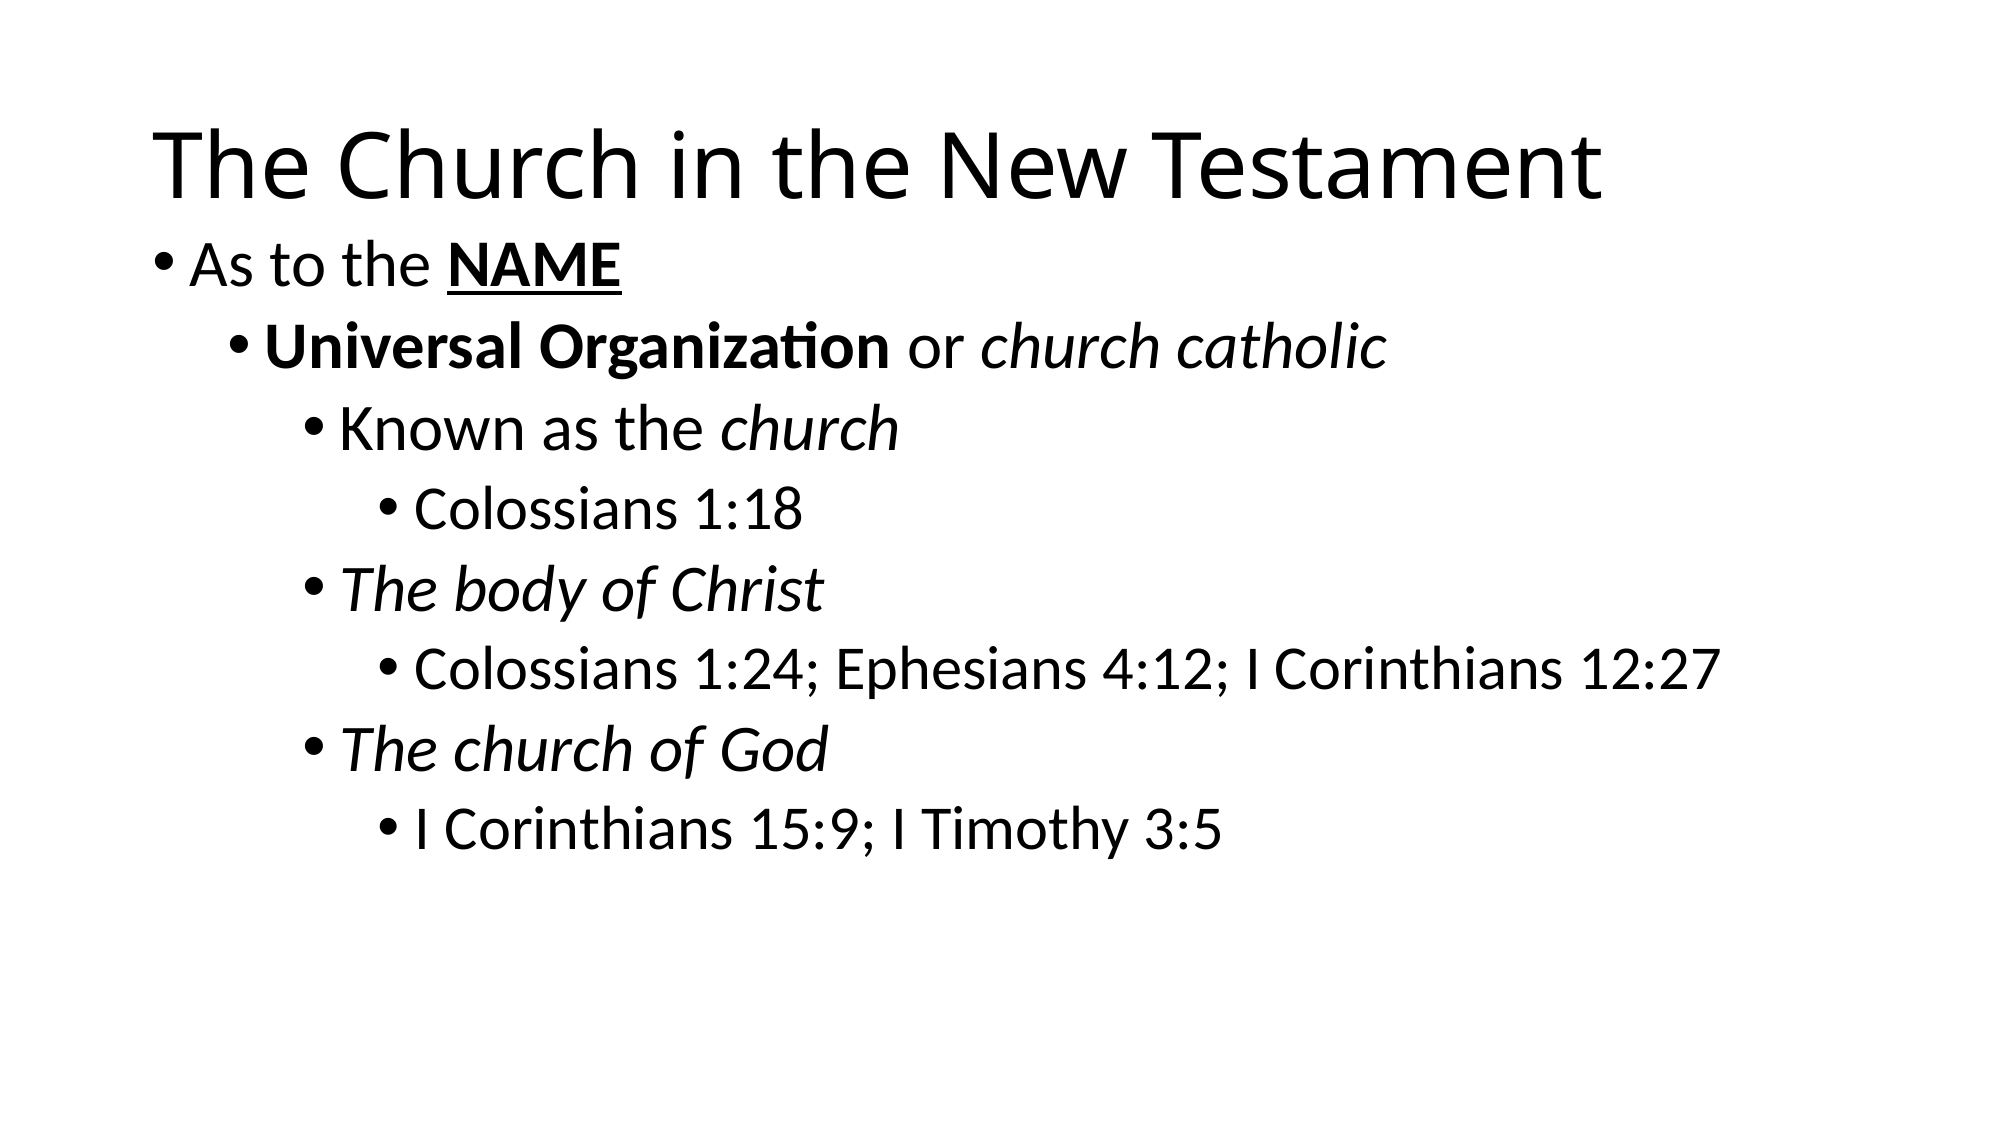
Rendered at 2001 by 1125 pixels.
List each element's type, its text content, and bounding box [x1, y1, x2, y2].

list As to the NAME Universal Organization or church catholic Known as the church Colossians 1:18 The body of Christ Colossians 1:24; Ephesians 4:12; I Corinthians 12:27 The church of God I Corinthians 15:9; I Timothy 3:5 [137, 221, 1863, 1066]
title The Church in the New Testament [137, 59, 1863, 221]
